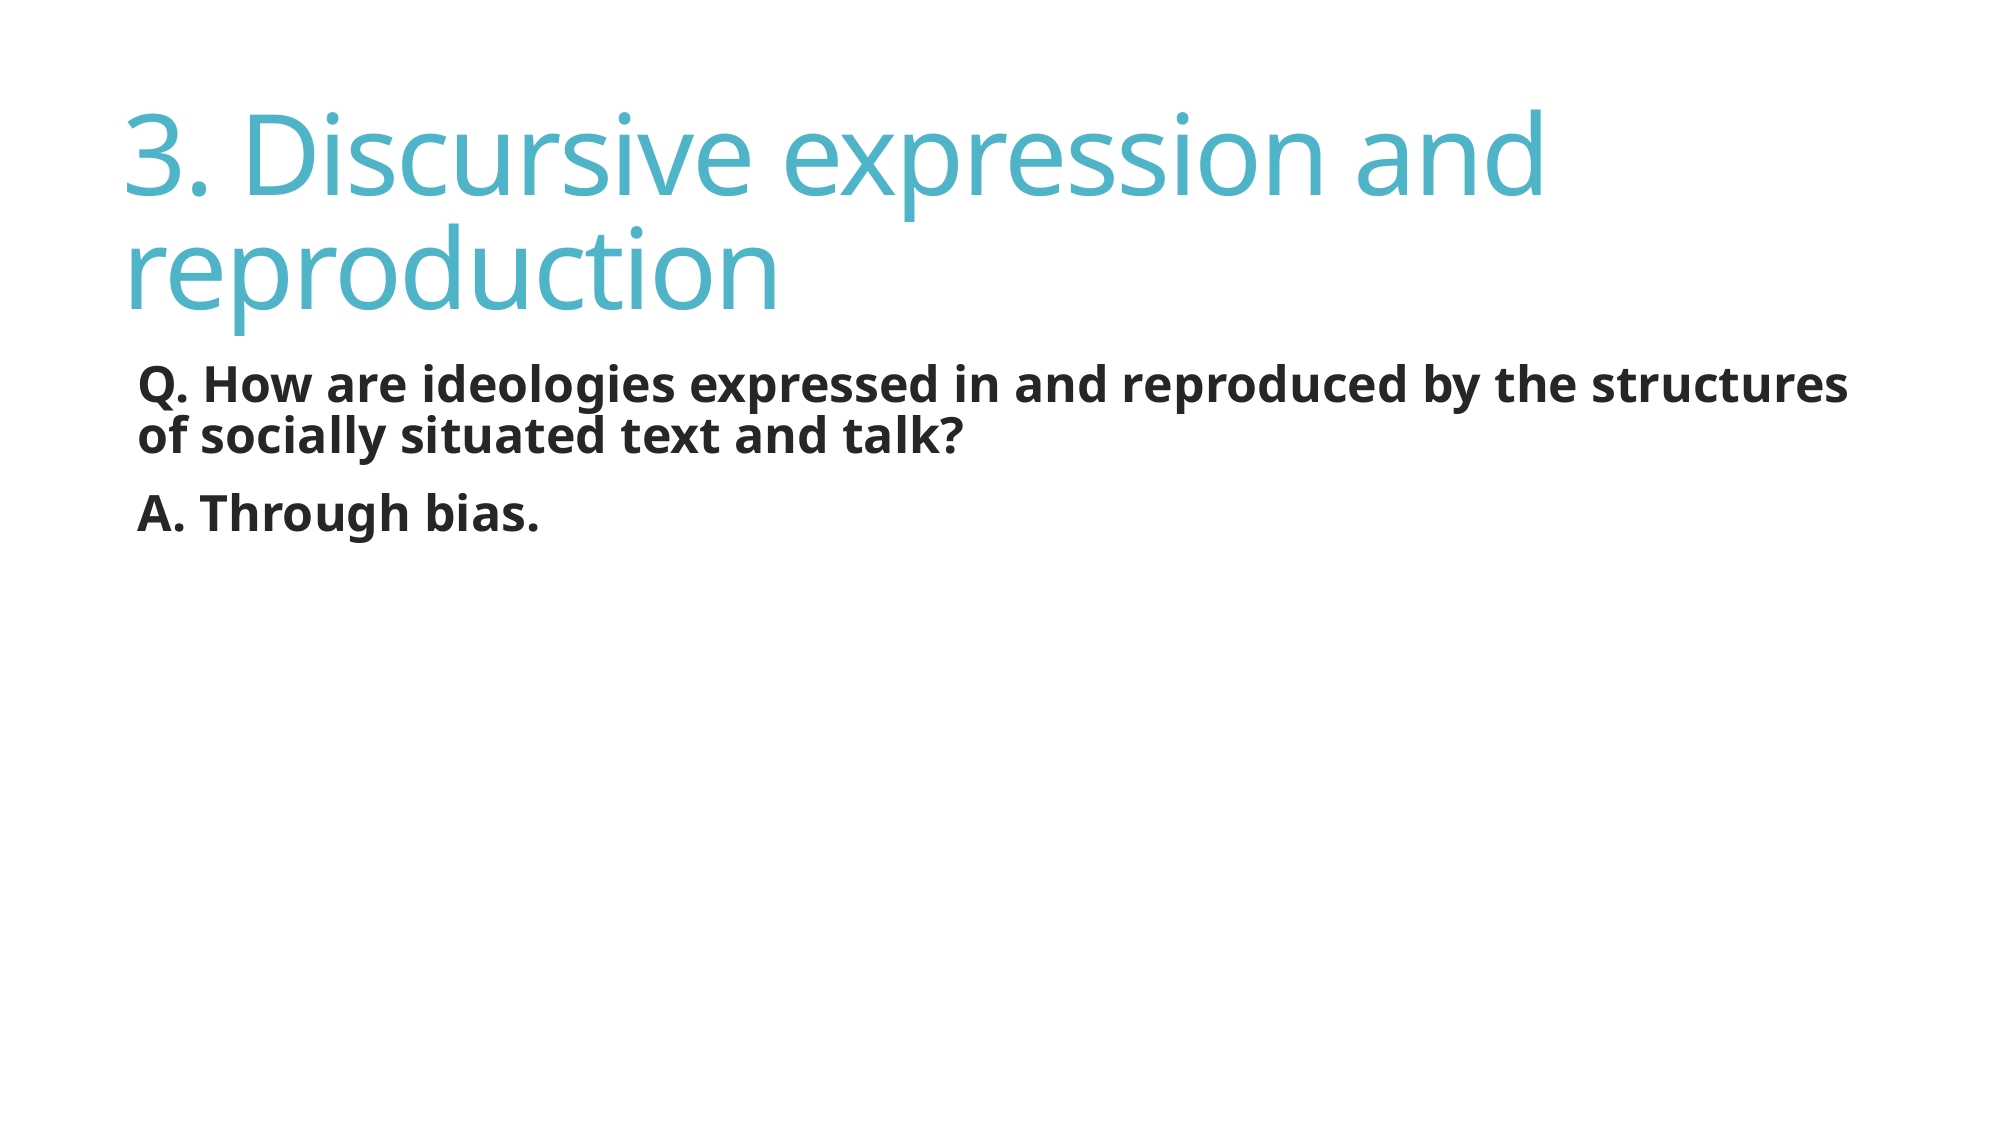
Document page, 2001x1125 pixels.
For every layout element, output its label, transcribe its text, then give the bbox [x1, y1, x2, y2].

title 3. Discursive expression and reproduction [107, 81, 1875, 354]
list Q. How are ideologies expressed in and reproduced by the structures of socially situated text and talk? A. Through bias. [107, 353, 1872, 972]
